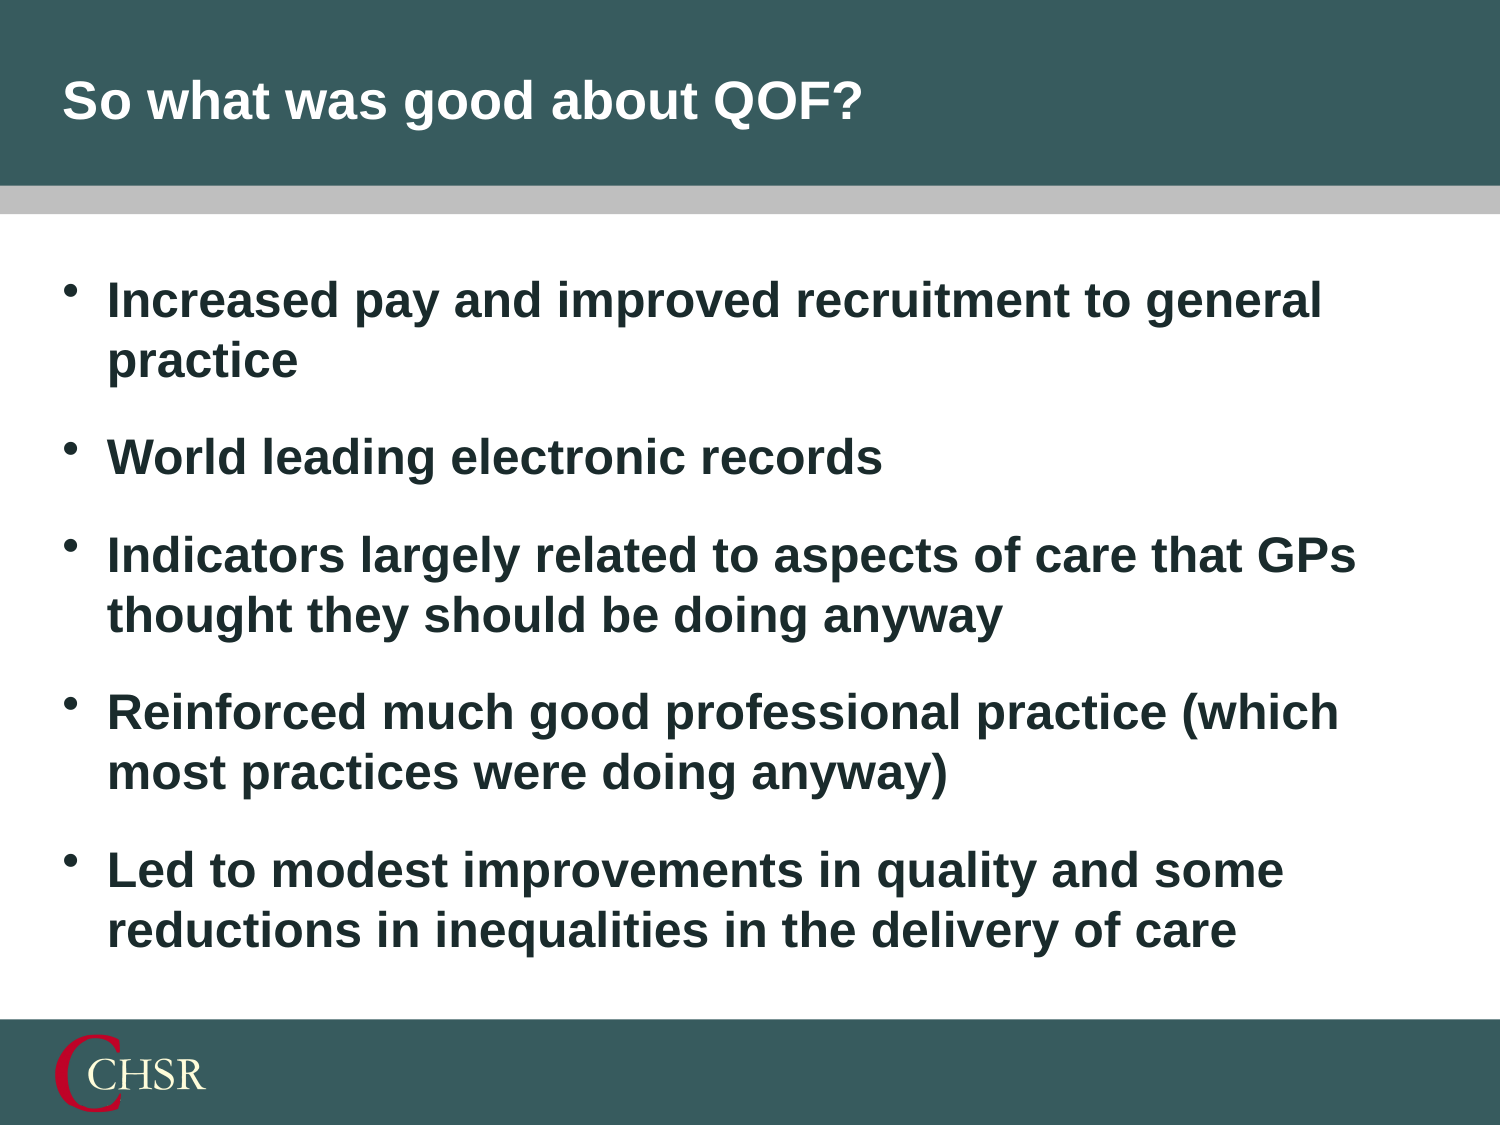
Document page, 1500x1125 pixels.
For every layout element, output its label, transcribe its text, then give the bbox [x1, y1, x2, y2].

title So what was good about QOF? [63, 65, 1437, 135]
picture [53, 1032, 219, 1118]
list Increased pay and improved recruitment to general practice World leading electronic records Indicators largely related to aspects of care that GPs thought they should be doing anyway Reinforced much good professional practice (which most practices were doing anyway) Led to modest improvements in quality and some reductions in inequalities in the delivery of care [62, 267, 1437, 935]
